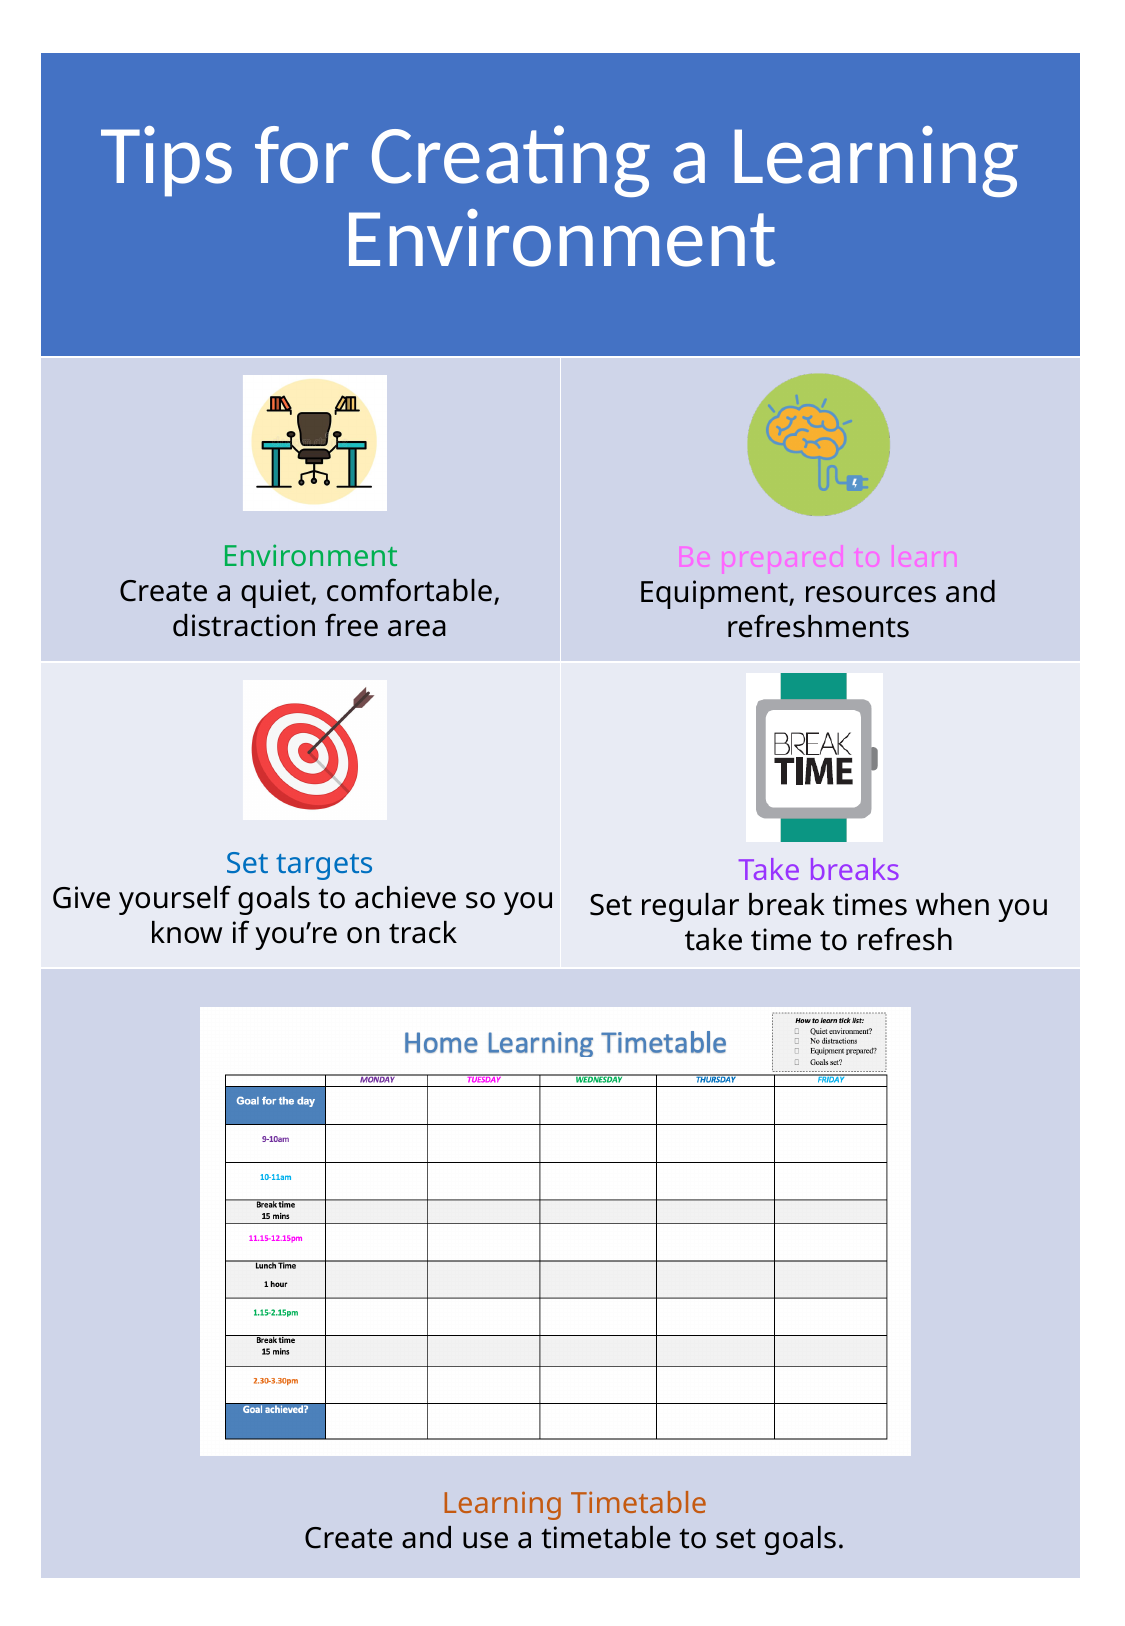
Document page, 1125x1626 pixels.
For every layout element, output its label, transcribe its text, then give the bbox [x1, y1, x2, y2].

text_box Take breaks Set regular break times when you take time to refresh [547, 844, 1091, 964]
table_header Tips for Creating a Learning Environment [41, 53, 1080, 356]
picture [200, 1007, 911, 1456]
table_cell [561, 663, 1080, 844]
table_cell [41, 969, 1080, 1578]
text_box Set targets Give yourself goals to achieve so you know if you’re on track [32, 836, 575, 957]
picture [242, 680, 387, 820]
text_box Environment Create a quiet, comfortable, distraction free area [64, 530, 556, 650]
table_cell [561, 358, 1080, 661]
text_box Learning Timetable Create and use a timetable to set goals. [114, 1477, 1036, 1562]
picture [242, 375, 387, 511]
picture [746, 372, 891, 517]
table_cell [41, 663, 560, 836]
table_cell [41, 957, 560, 967]
table_cell [41, 358, 560, 661]
text_box Be prepared to learn Equipment, resources and refreshments [594, 530, 1042, 651]
picture [746, 673, 883, 842]
